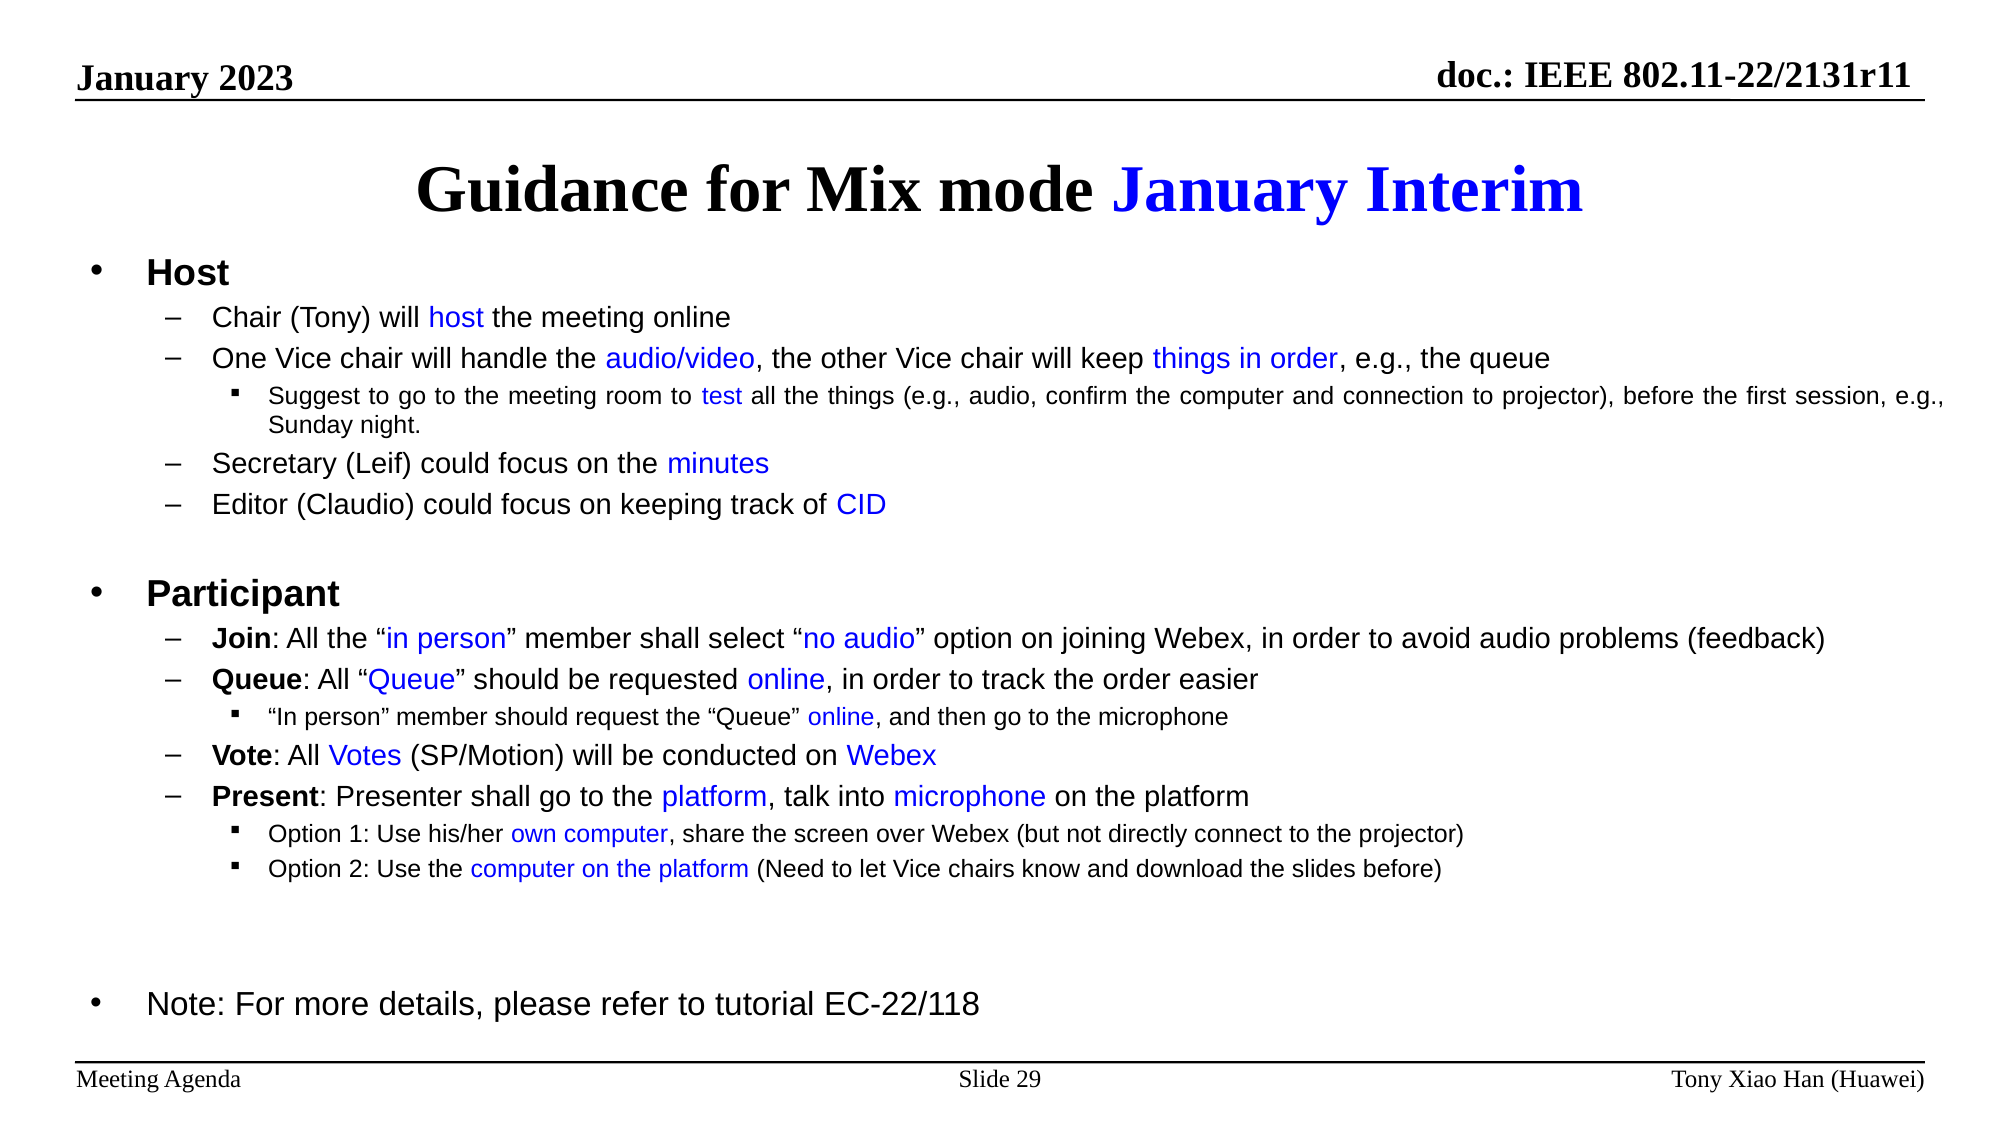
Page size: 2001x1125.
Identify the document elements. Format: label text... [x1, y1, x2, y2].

text_box Guidance for Mix mode January Interim [75, 137, 1925, 212]
text_box Host Chair (Tony) will host the meeting online One Vice chair will handle the audio/video, the other Vice chair will keep things in order, e.g., the queue Suggest to go to the meeting room to test all the things (e.g., audio, confirm the computer and connection to projector), before the first session, e.g., Sunday night. Secretary (Leif) could focus on the minutes Editor (Claudio) could focus on keeping track of CID Participant Join: All the “in person” member shall select “no audio” option on joining Webex, in order to avoid audio problems (feedback) Queue: All “Queue” should be requested online, in order to track the order easier “In person” member should request the “Queue” online, and then go to the microphone Vote: All Votes (SP/Motion) will be conducted on Webex Present: Presenter shall go to the platform, talk into microphone on the platform Option 1: Use his/her own computer, share the screen over Webex (but not directly connect to the projector) Option 2: Use the computer on the platform (Need to let Vice chairs know and download the slides before) Note: For more details, please refer to tutorial EC-22/118 [74, 212, 1963, 1075]
